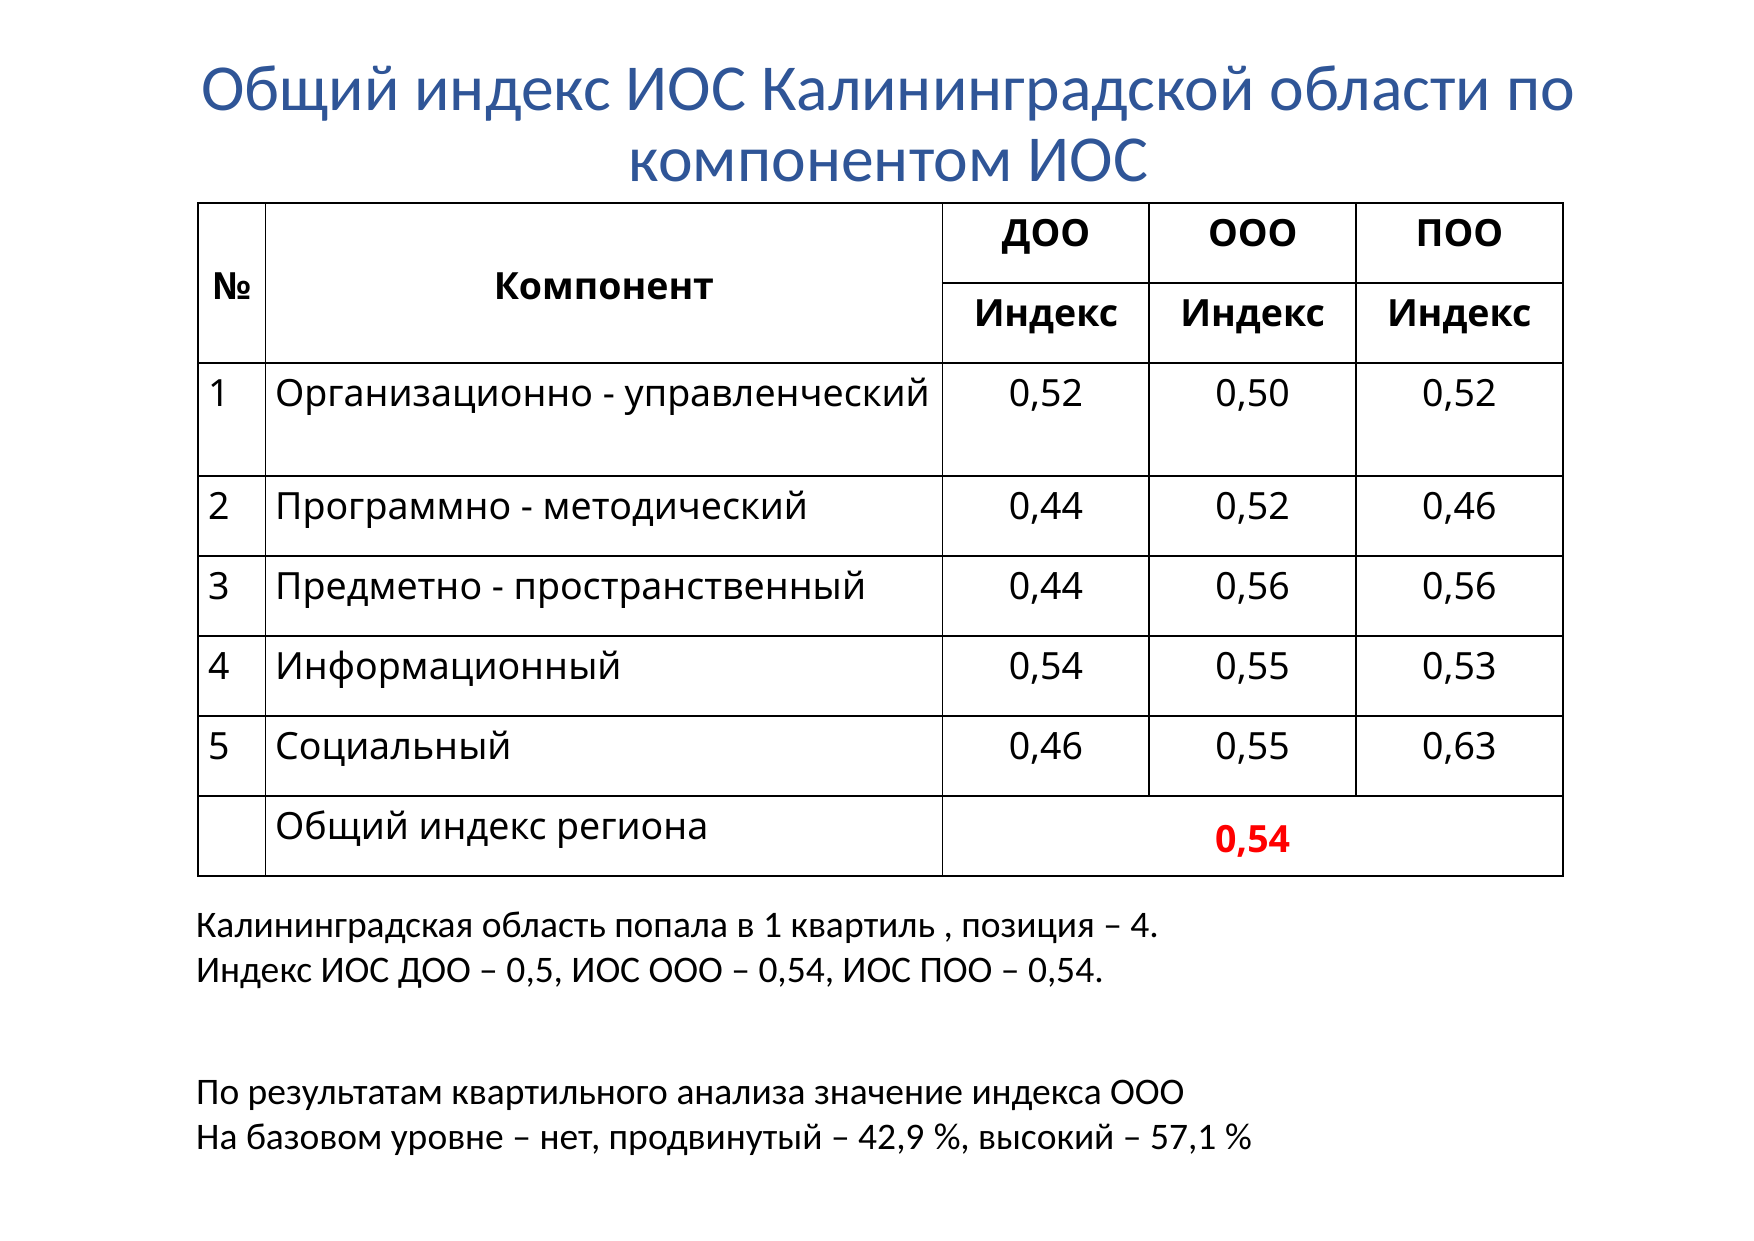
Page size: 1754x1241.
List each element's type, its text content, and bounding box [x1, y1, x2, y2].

table_cell 1 [199, 364, 265, 475]
table_cell 0,44 [943, 557, 1148, 635]
table_cell 0,63 [1357, 717, 1562, 795]
table_cell 0,46 [943, 717, 1148, 795]
table_header ООО [1150, 204, 1355, 282]
table_cell Индекс [1357, 284, 1562, 362]
table_cell 0,56 [1150, 557, 1355, 635]
table_cell Социальный [266, 717, 942, 795]
table_header Компонент [266, 204, 942, 362]
table_cell 0,46 [1357, 477, 1562, 555]
table_cell Информационный [266, 637, 942, 715]
table_cell 0,54 [943, 797, 1562, 875]
table_header ПОО [1357, 204, 1562, 282]
table_cell 2 [199, 477, 265, 555]
table_cell 5 [199, 717, 265, 795]
table_cell [199, 797, 265, 875]
table_cell Индекс [943, 284, 1148, 362]
table_header № [199, 204, 265, 362]
table_cell 0,52 [943, 364, 1148, 475]
table_cell 0,52 [1150, 477, 1355, 555]
table_cell 0,54 [943, 637, 1148, 715]
table_cell Общий индекс региона [266, 797, 942, 875]
table_cell Индекс [1150, 284, 1355, 362]
table_cell 4 [199, 637, 265, 715]
table_cell Организационно - управленческий [266, 364, 942, 475]
table_cell 0,53 [1357, 637, 1562, 715]
title Общий индекс ИОС Калининградской области по компонентом ИОС [24, 26, 1754, 204]
table_cell 0,55 [1150, 717, 1355, 795]
table_cell 0,56 [1357, 557, 1562, 635]
table_cell 0,44 [943, 477, 1148, 555]
table_cell 0,55 [1150, 637, 1355, 715]
table_cell Программно - методический [266, 477, 942, 555]
table_cell 0,50 [1150, 364, 1355, 475]
table_cell 3 [199, 557, 265, 635]
table_header ДОО [943, 204, 1148, 282]
table_cell Предметно - пространственный [266, 557, 942, 635]
text_box По результатам квартильного анализа значение индекса ООО На базовом уровне – нет, продвинутый – 42,9 %, высокий – 57,1 % [181, 1059, 1706, 1165]
table_cell 0,52 [1357, 364, 1562, 475]
text_box Калининградская область попала в 1 квартиль , позиция – 4. Индекс ИОС ДОО – 0,5, ИОС ООО – 0,54, ИОС ПОО – 0,54. [181, 892, 1706, 998]
